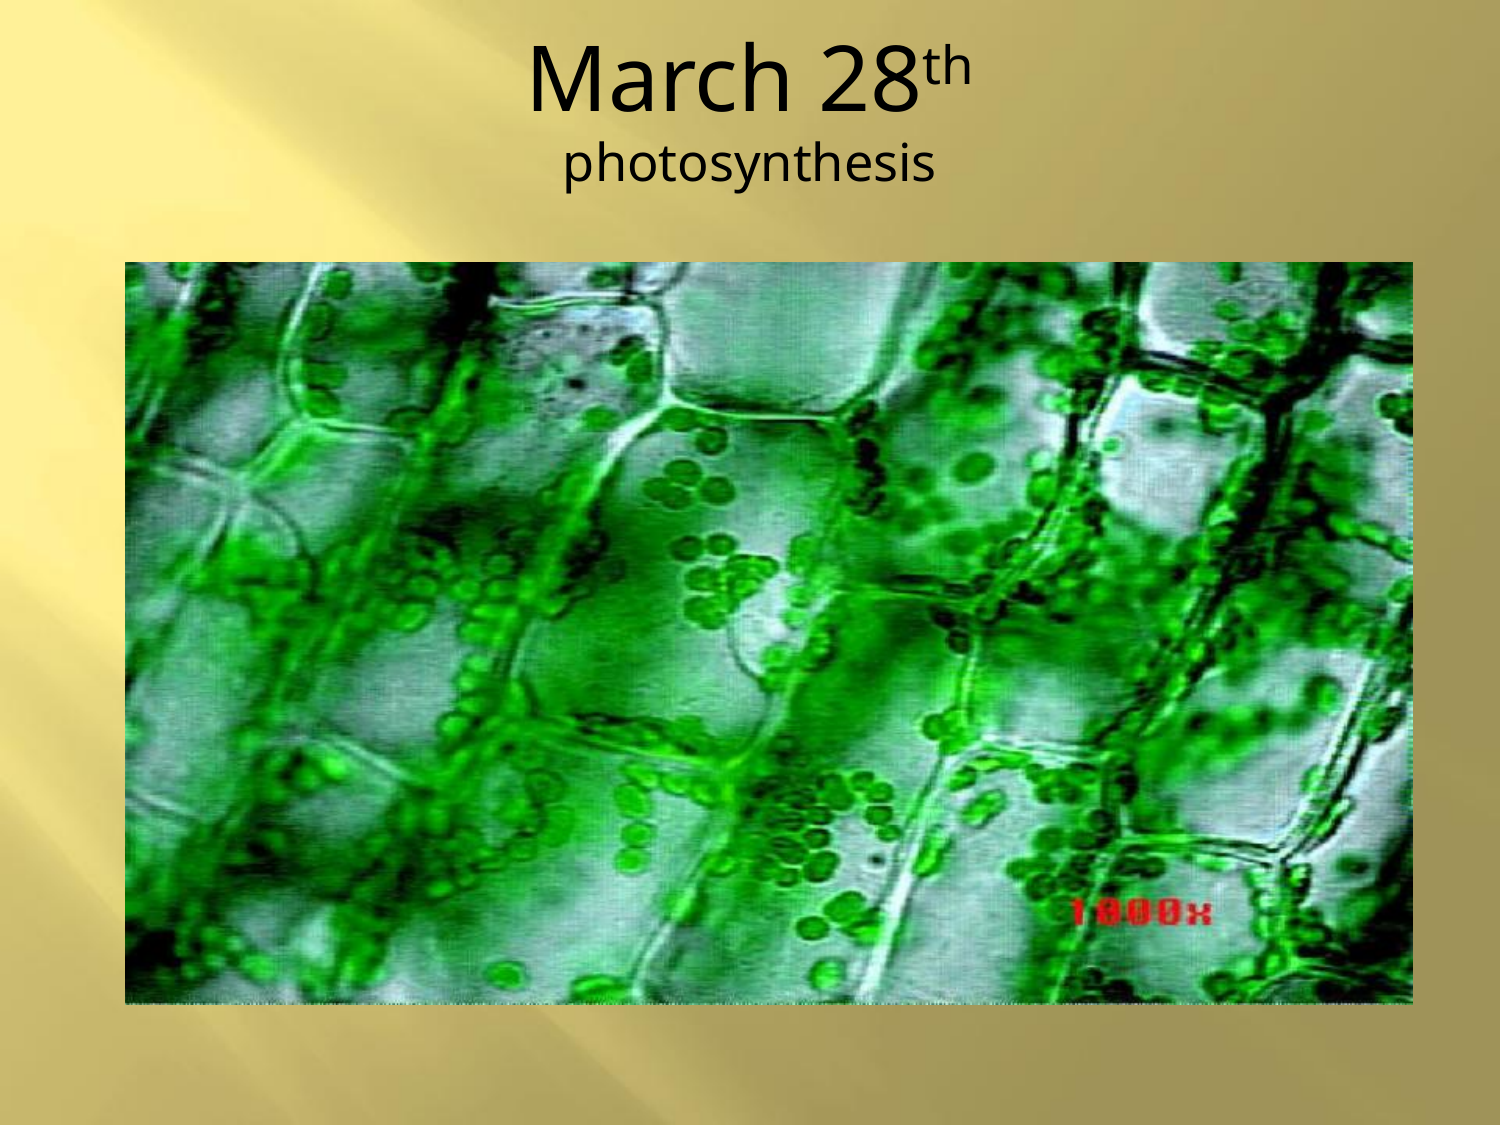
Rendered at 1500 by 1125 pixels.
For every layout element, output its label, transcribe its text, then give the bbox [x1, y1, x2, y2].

title March 28th photosynthesis [74, 12, 1426, 201]
picture [0, 0, 1500, 1125]
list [124, 262, 1413, 1006]
